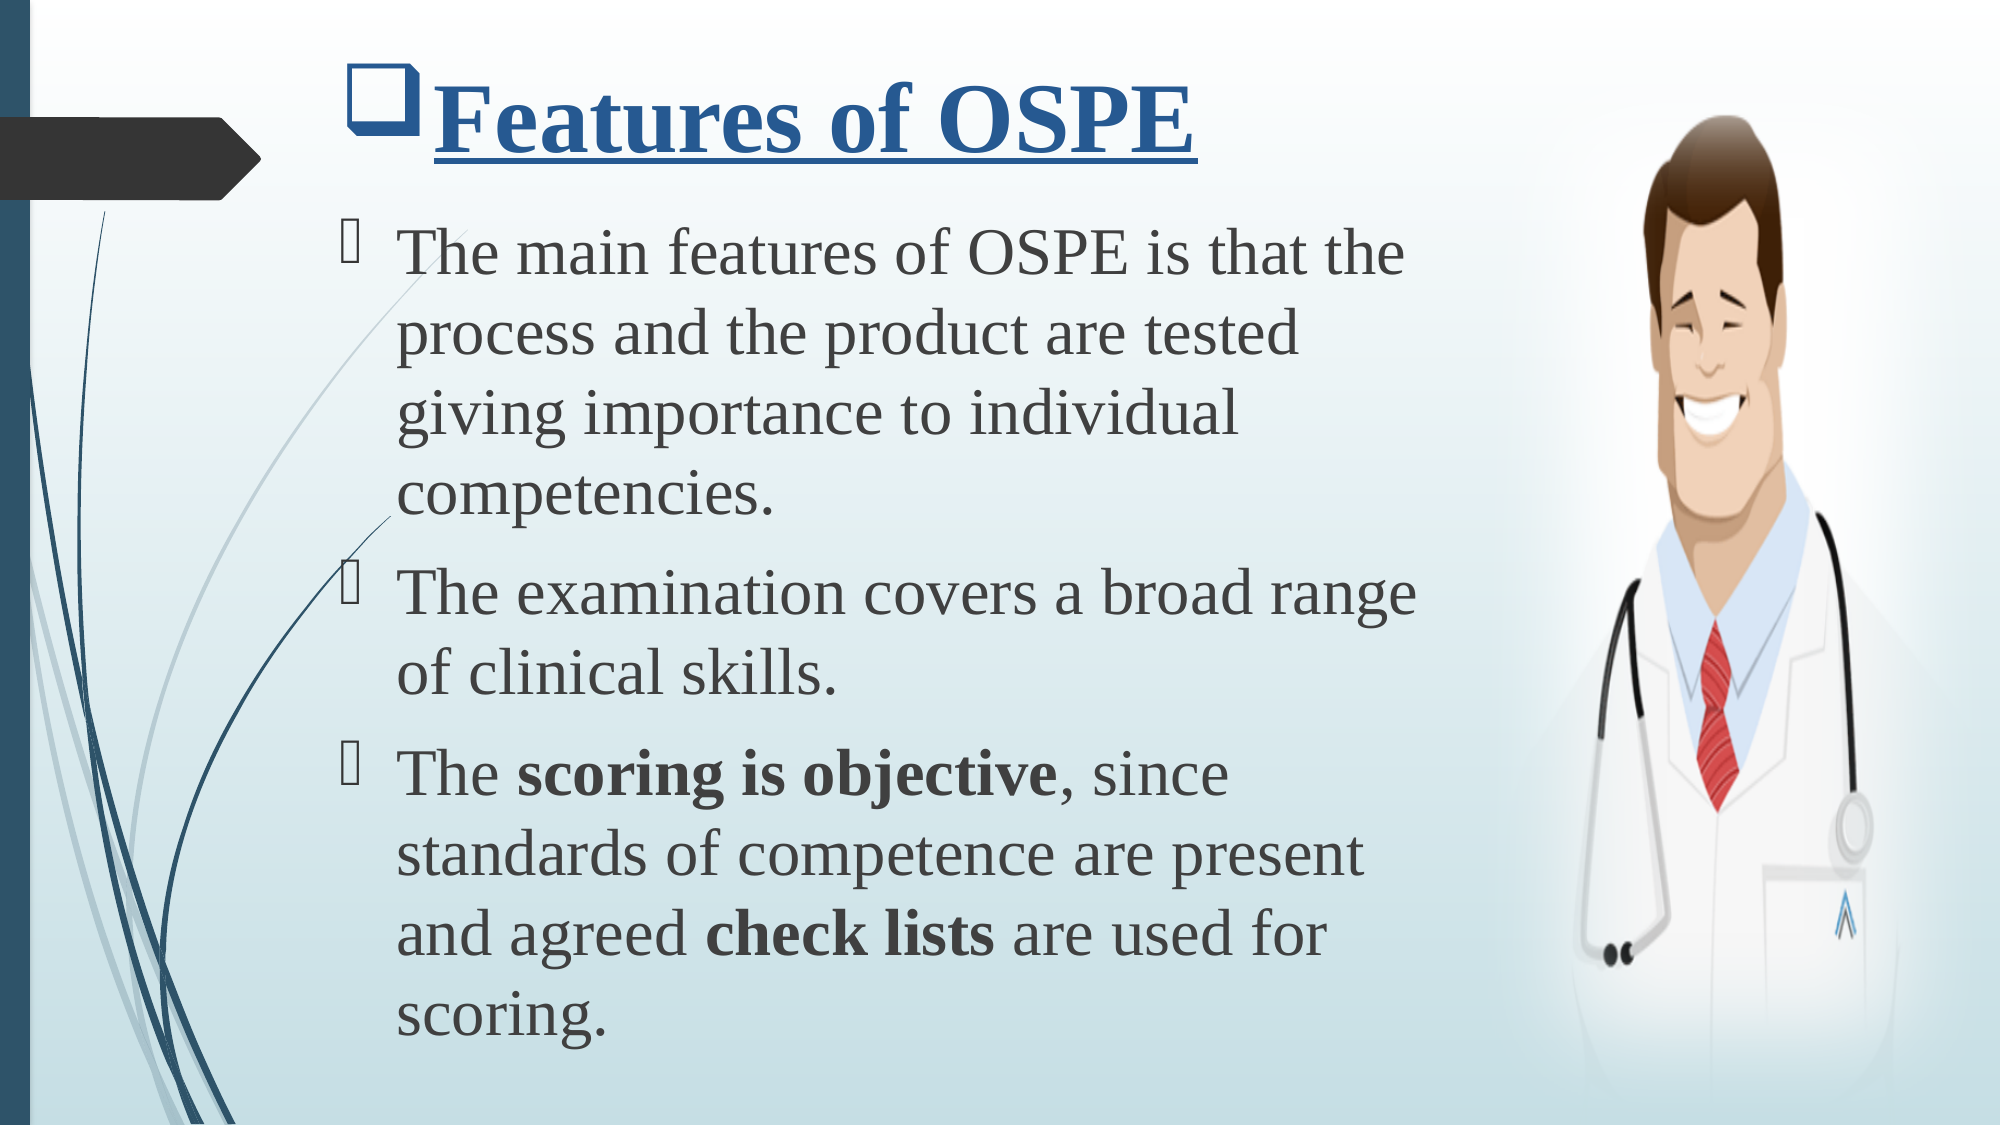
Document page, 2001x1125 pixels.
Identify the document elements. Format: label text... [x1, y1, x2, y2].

list The main features of OSPE is that the process and the product are tested giving importance to individual competencies. The examination covers a broad range of clinical skills. The scoring is objective, since standards of competence are present and agreed check lists are used for scoring. [324, 200, 1464, 1030]
picture [1468, 20, 2000, 1125]
title Features of OSPE [324, 45, 1464, 200]
